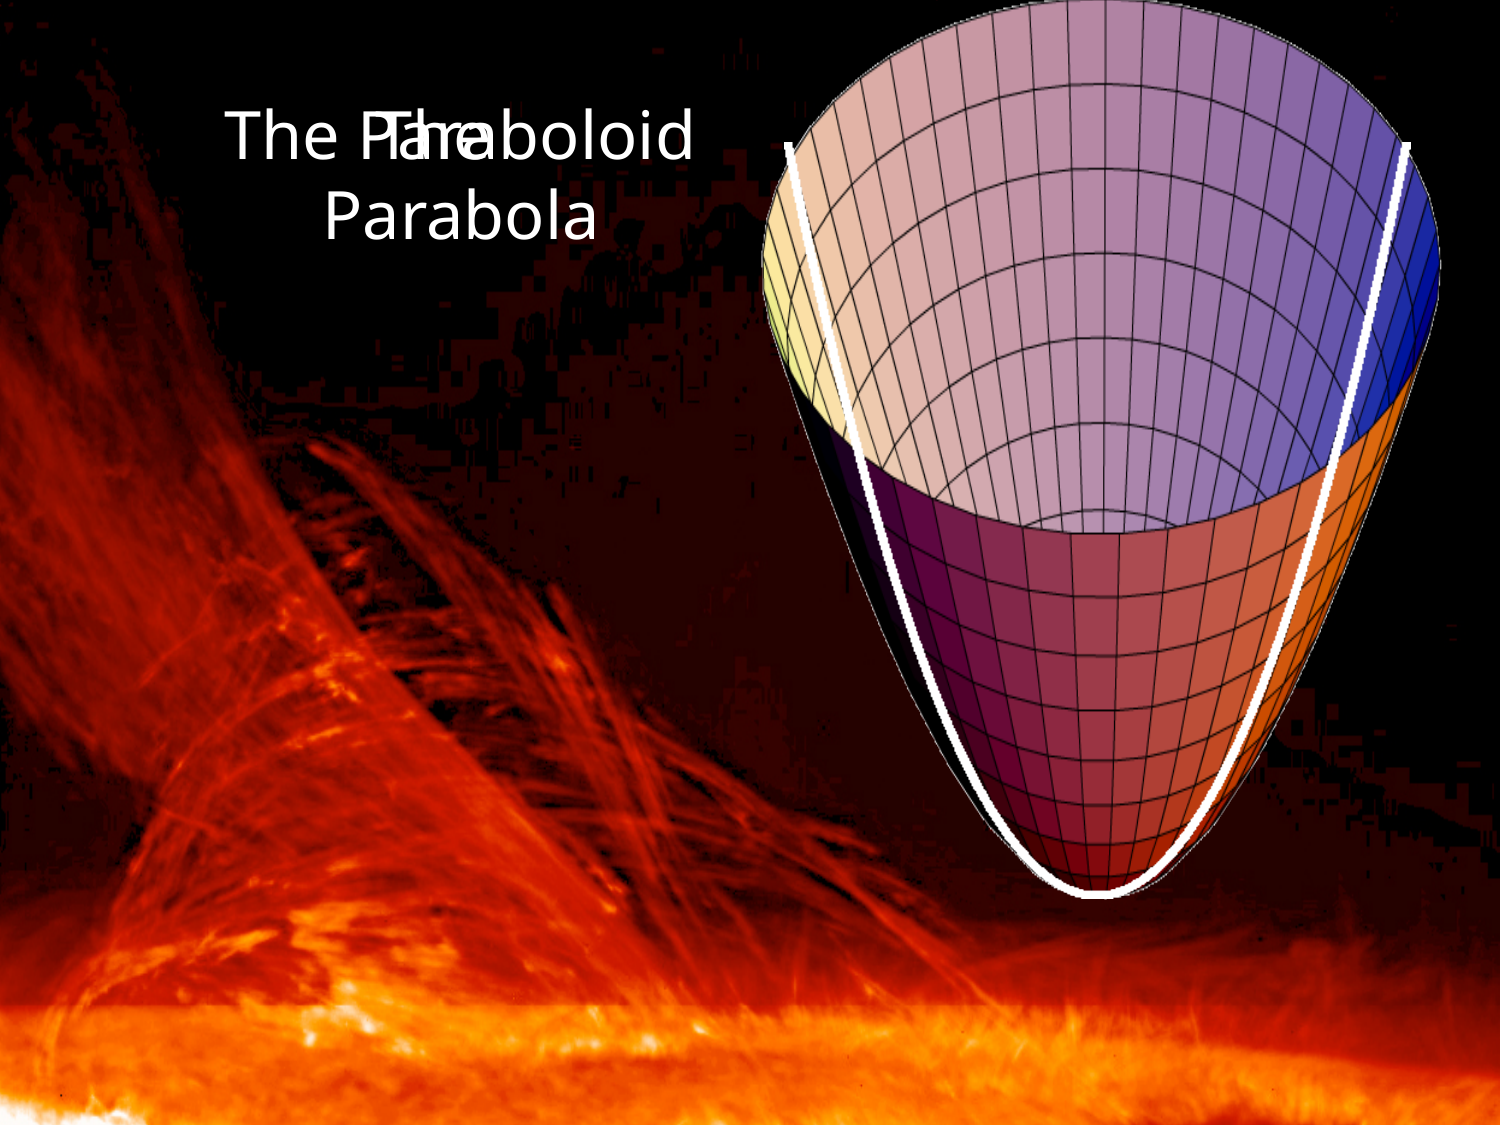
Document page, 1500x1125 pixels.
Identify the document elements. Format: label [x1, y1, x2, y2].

list [0, 0, 1500, 1125]
picture [717, 0, 1469, 932]
